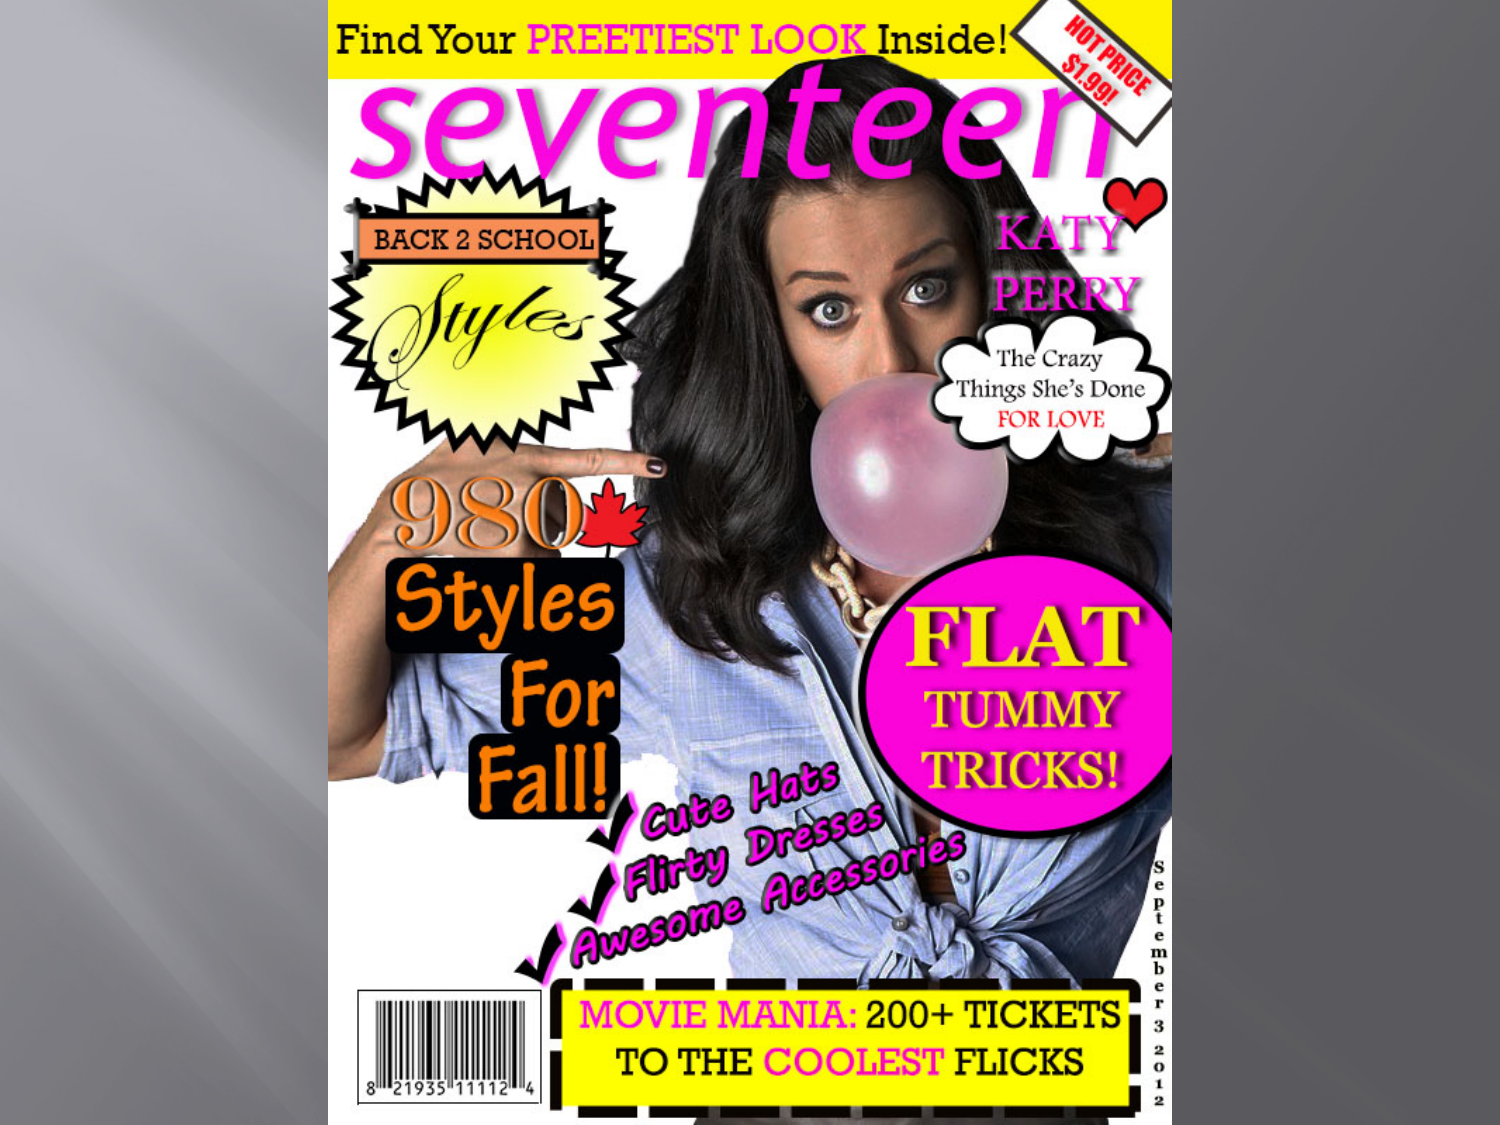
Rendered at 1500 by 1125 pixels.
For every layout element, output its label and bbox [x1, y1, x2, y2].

picture [327, 0, 1173, 1125]
